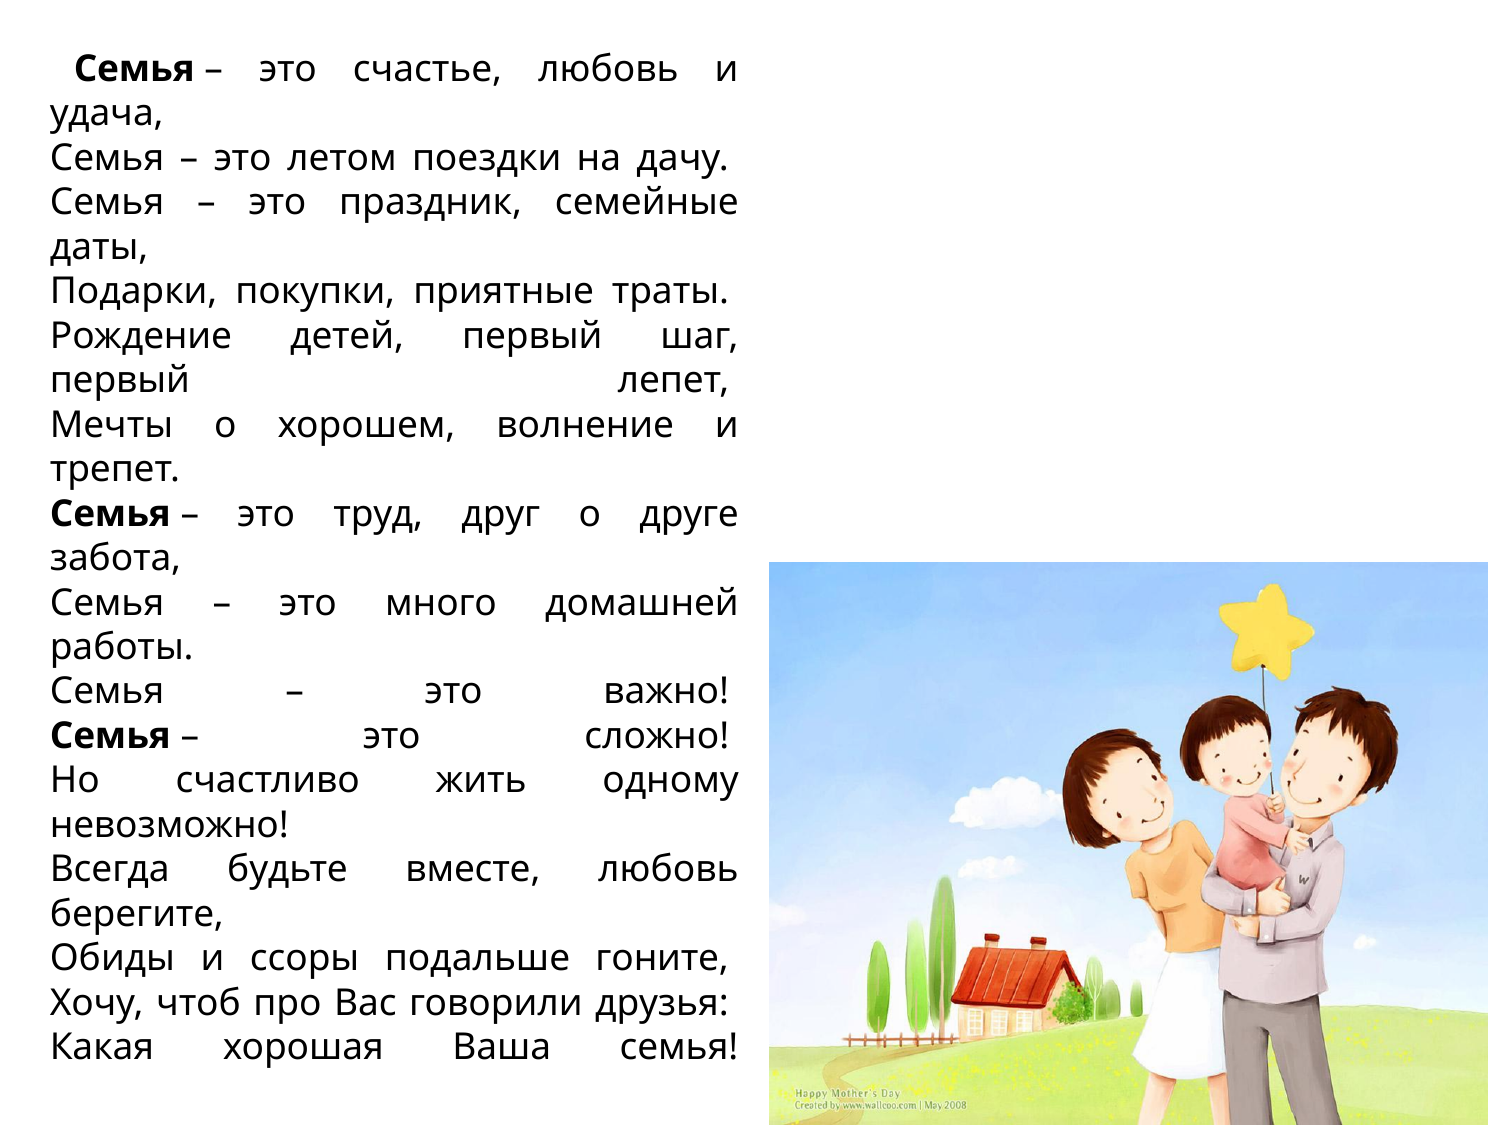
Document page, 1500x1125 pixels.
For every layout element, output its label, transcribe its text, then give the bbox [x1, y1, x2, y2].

picture [768, 562, 1488, 1125]
title Семья – это счастье, любовь и удача, Семья – это летом поездки на дачу. Семья – это праздник, семейные даты, Подарки, покупки, приятные траты. Рождение детей, первый шаг, первый лепет, Мечты о хорошем, волнение и трепет. Семья – это труд, друг о друге забота, Семья – это много домашней работы. Семья – это важно! Семья – это сложно! Но счастливо жить одному невозможно! Всегда будьте вместе, любовь берегите, Обиды и ссоры подальше гоните, Хочу, чтоб про Вас говорили друзья: Какая хорошая Ваша семья! [17, 30, 770, 1125]
